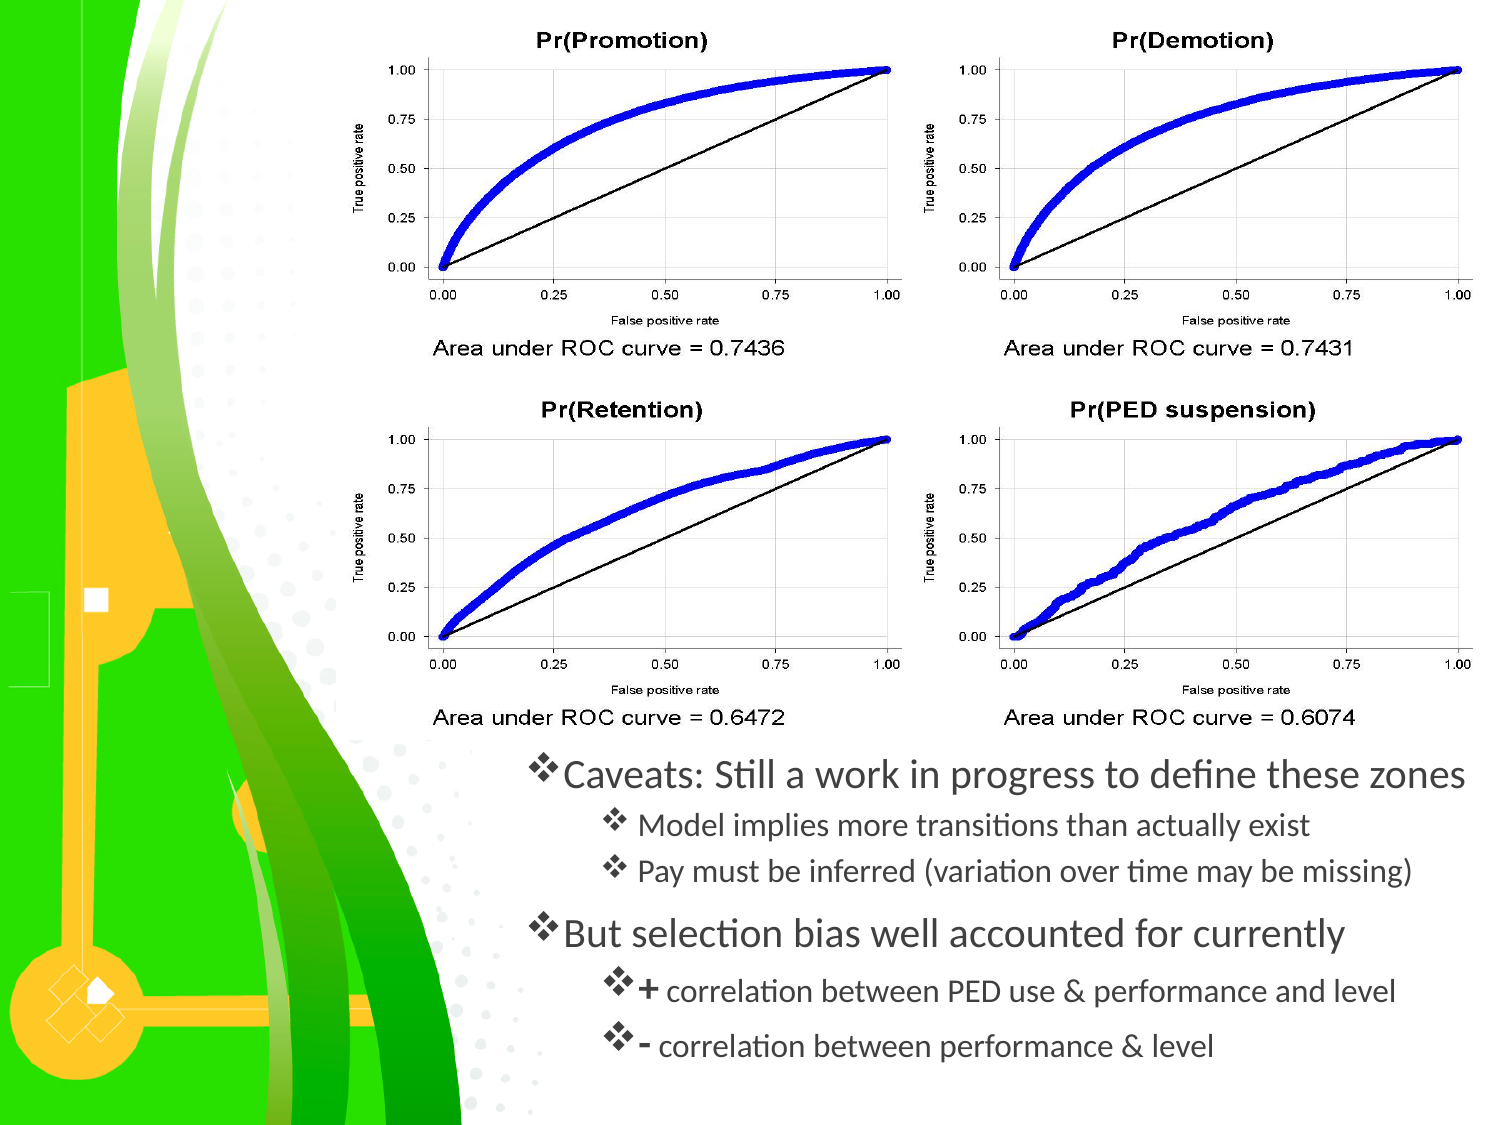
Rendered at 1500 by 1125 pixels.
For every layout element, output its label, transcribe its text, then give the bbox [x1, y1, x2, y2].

list Caveats: Still a work in progress to define these zones Model implies more transitions than actually exist Pay must be inferred (variation over time may be missing) But selection bias well accounted for currently + correlation between PED use & performance and level - correlation between performance & level [510, 745, 1500, 1100]
picture [0, 0, 1500, 1125]
